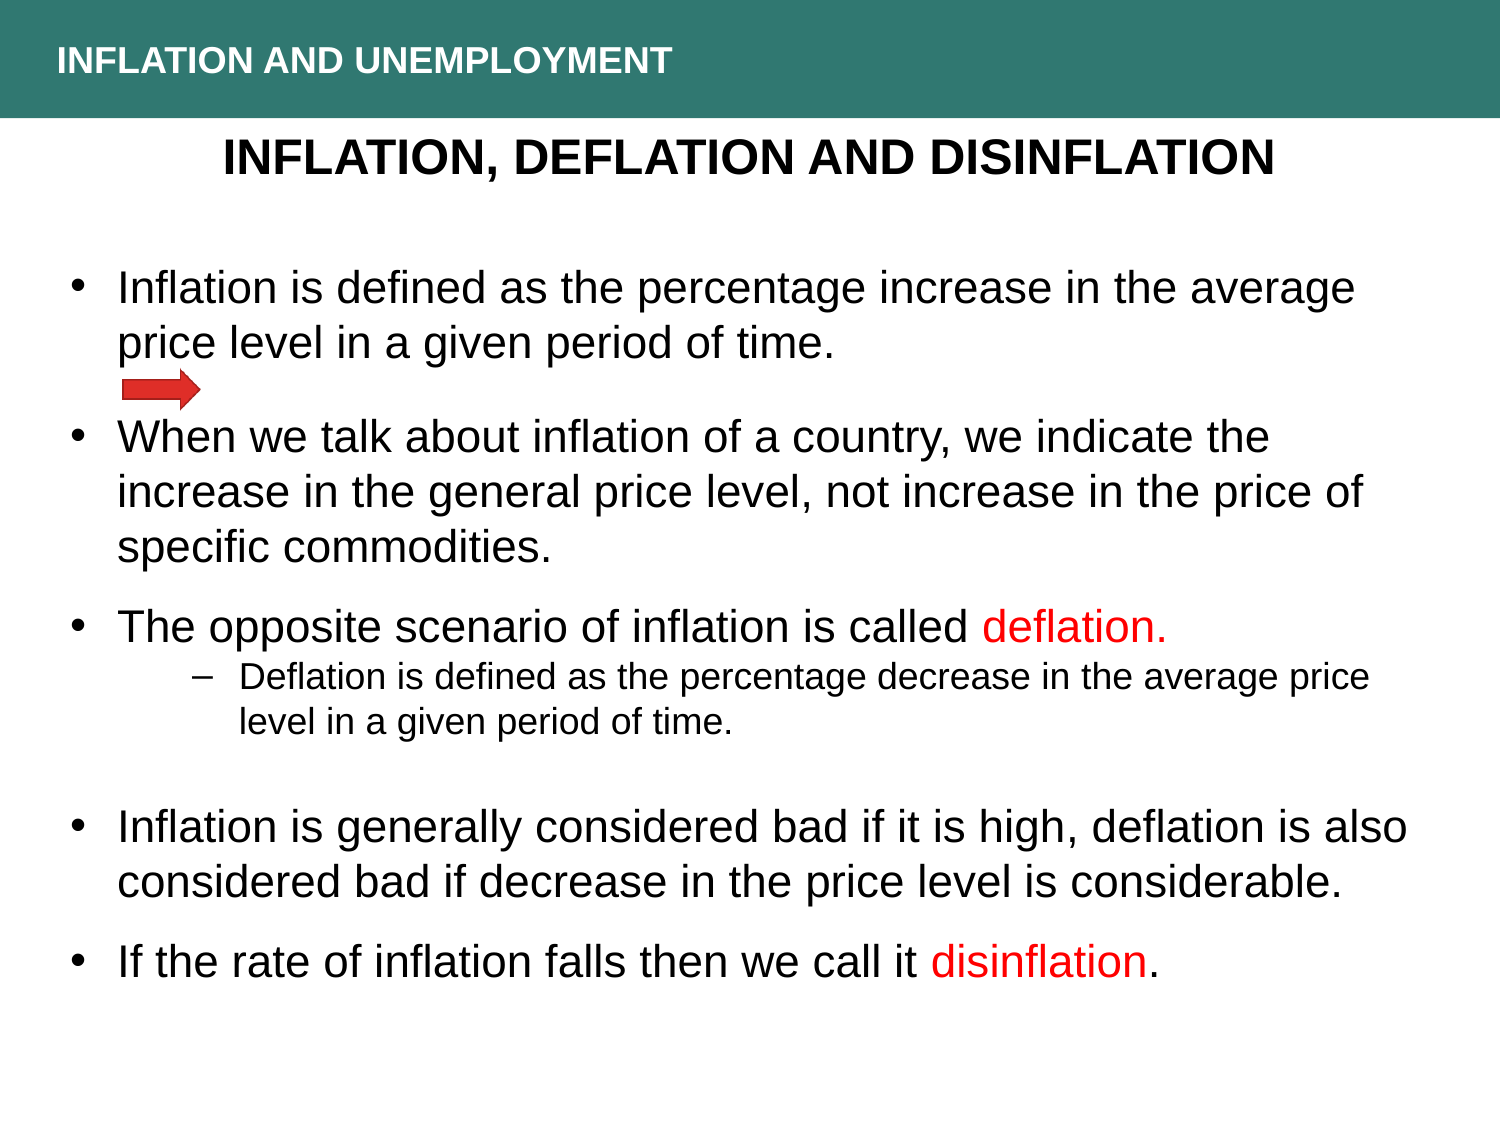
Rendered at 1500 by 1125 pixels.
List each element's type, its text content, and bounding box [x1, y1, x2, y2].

text_box INFLATION AND UNEMPLOYMENT [0, 0, 1500, 120]
text_box Inflation is defined as the percentage increase in the average price level in a given period of time. When we talk about inflation of a country, we indicate the increase in the general price level, not increase in the price of specific commodities. The opposite scenario of inflation is called deflation. Deflation is defined as the percentage decrease in the average price level in a given period of time. Inflation is generally considered bad if it is high, deflation is also considered bad if decrease in the price level is considerable. If the rate of inflation falls then we call it disinflation. [55, 249, 1446, 1050]
text_box INFLATION, DEFLATION AND DISINFLATION [55, 117, 1444, 193]
picture [121, 366, 202, 411]
